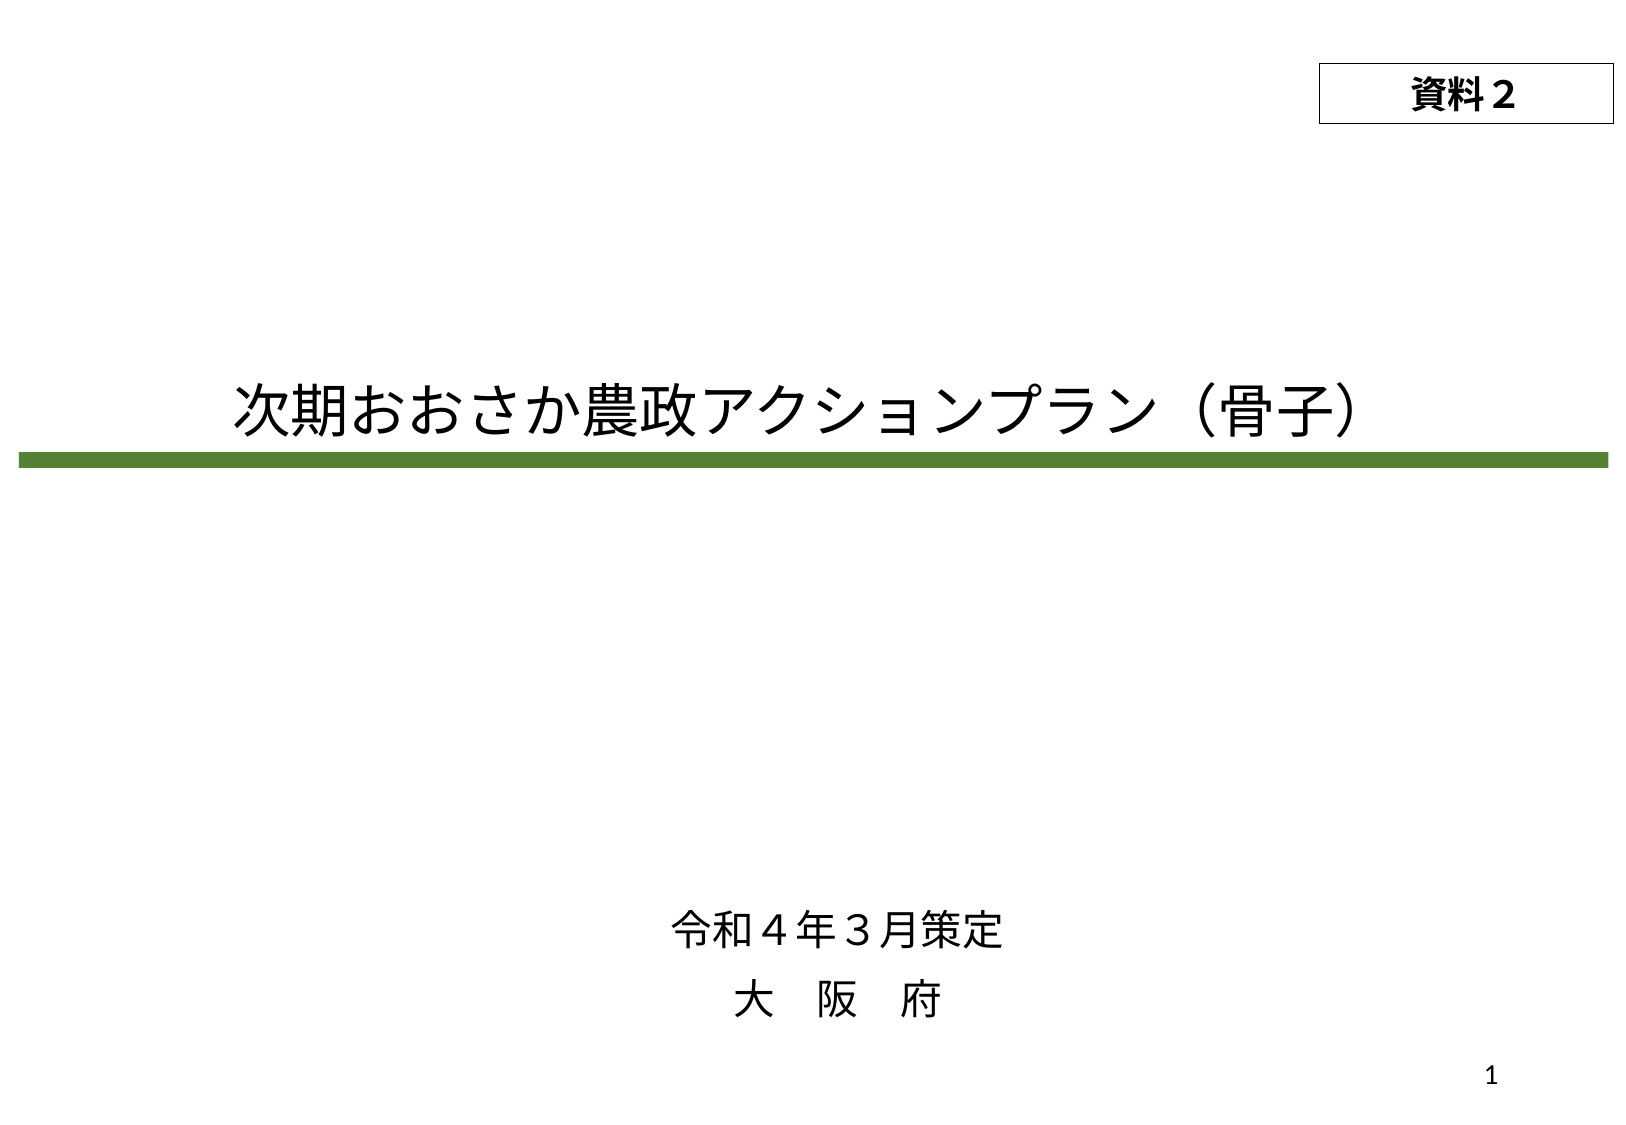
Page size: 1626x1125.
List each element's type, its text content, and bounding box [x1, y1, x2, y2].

slide_number 1 [1147, 1042, 1514, 1103]
text_box 令和４年３月策定 大 阪 府 [382, 877, 1293, 1030]
text_box [18, 451, 1609, 469]
title 次期おおさか農政アクションプラン（骨子） [121, 249, 1504, 451]
text_box 資料２ [1319, 63, 1614, 124]
